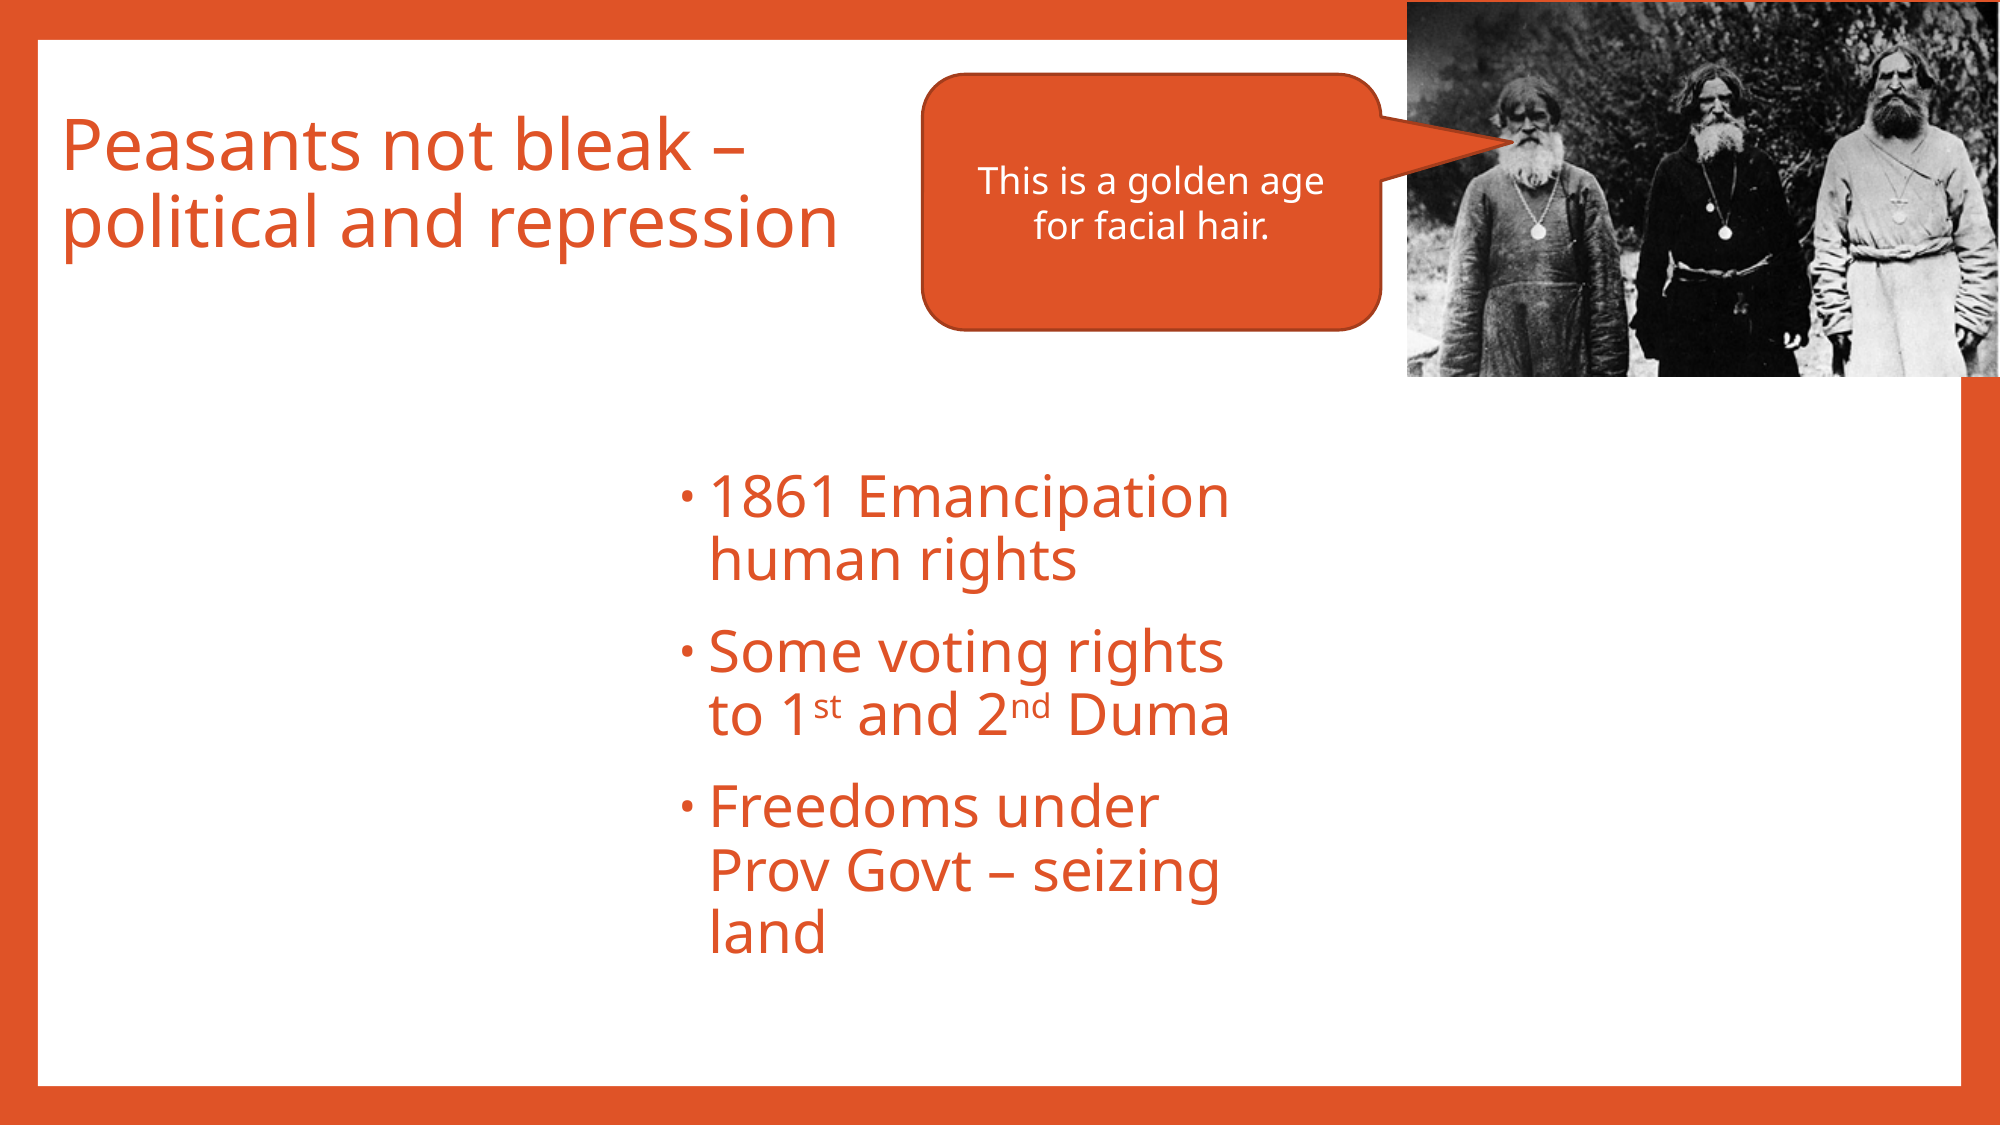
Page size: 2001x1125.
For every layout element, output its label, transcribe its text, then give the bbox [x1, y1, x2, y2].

text_box This is a golden age for facial hair. [920, 72, 1400, 332]
list 1861 Emancipation human rights Some voting rights to 1st and 2nd Duma Freedoms under Prov Govt – seizing land [656, 460, 1257, 1015]
picture [1406, 2, 2000, 377]
title Peasants not bleak – political and repression [45, 74, 863, 297]
